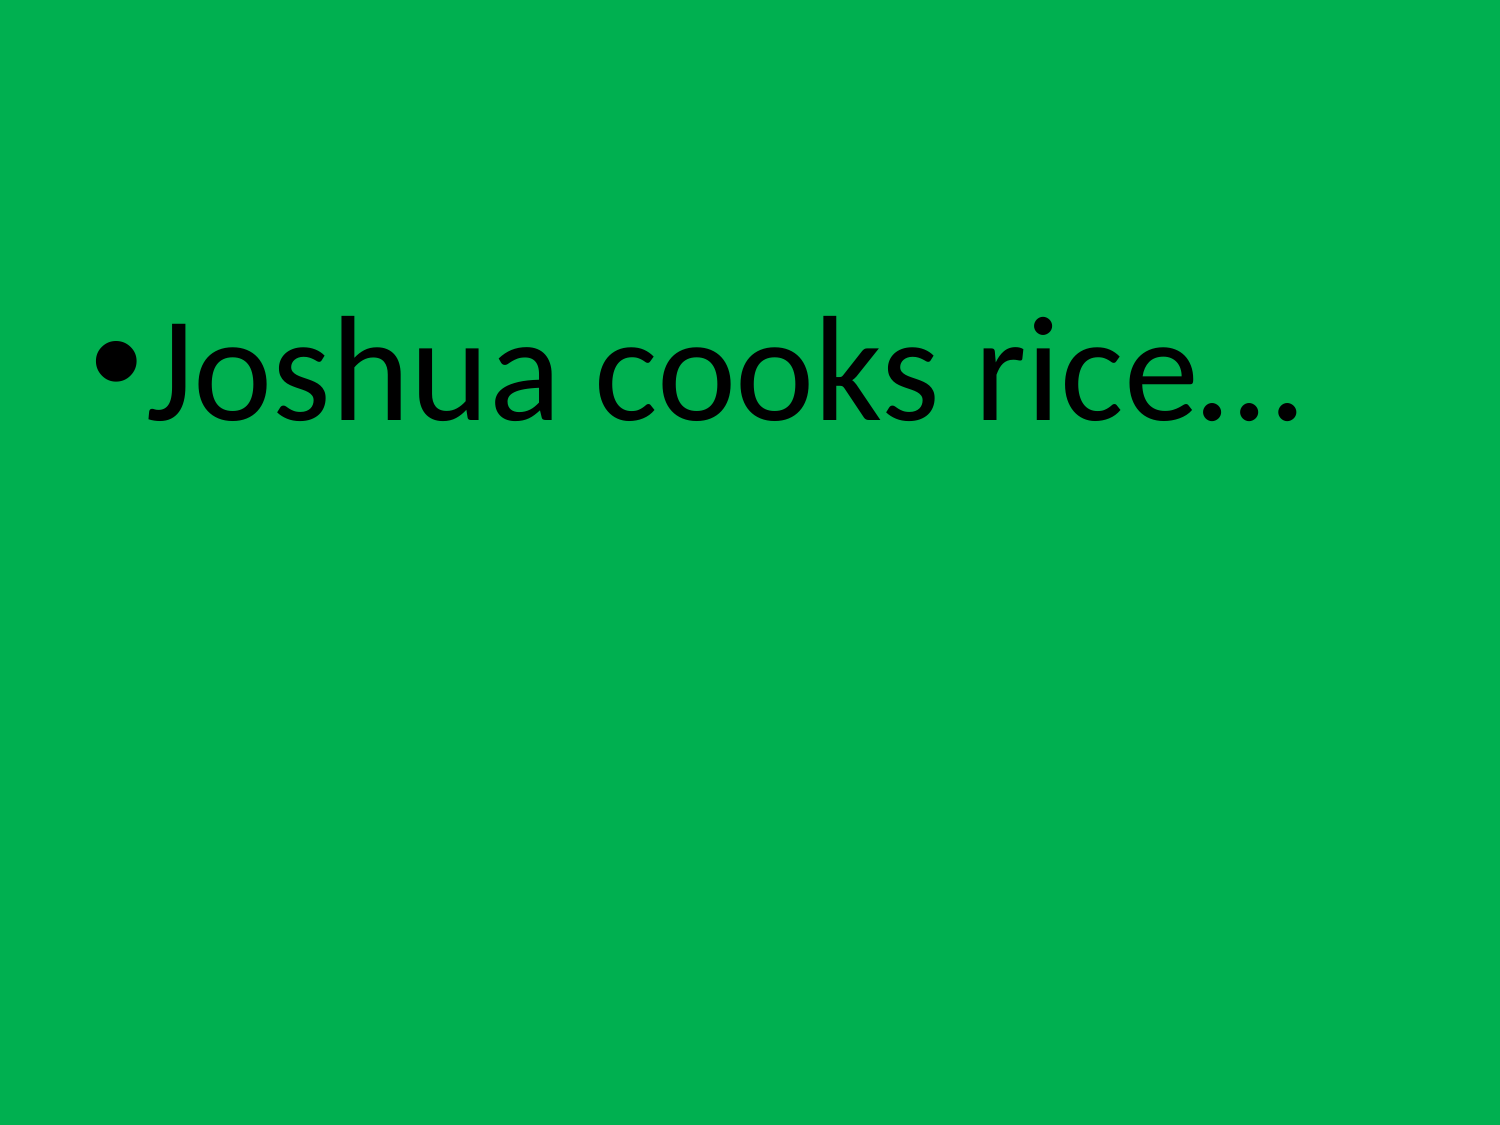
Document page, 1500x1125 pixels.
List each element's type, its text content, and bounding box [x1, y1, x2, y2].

list Joshua cooks rice… [75, 262, 1425, 1005]
